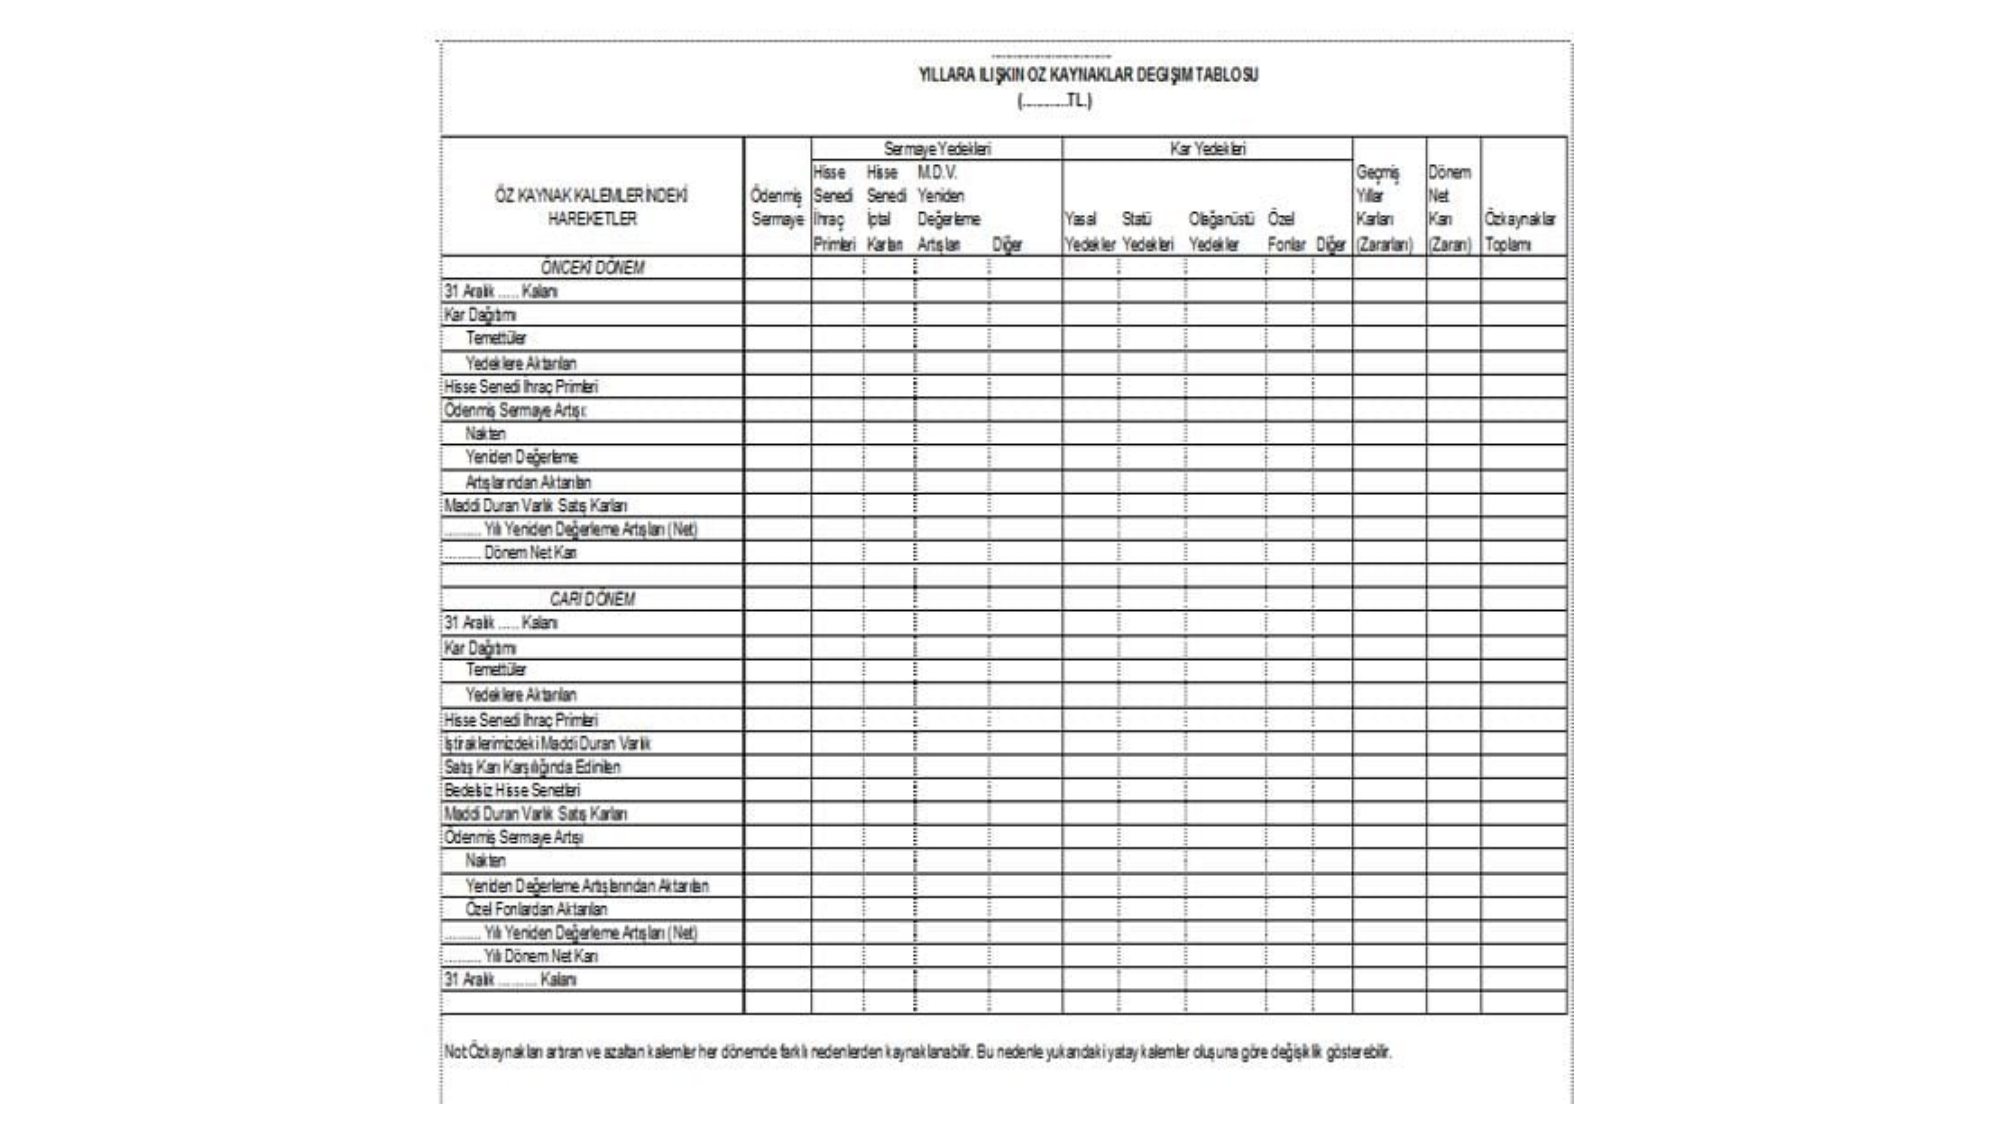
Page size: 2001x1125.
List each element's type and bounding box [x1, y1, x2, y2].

picture [422, 0, 1574, 1104]
